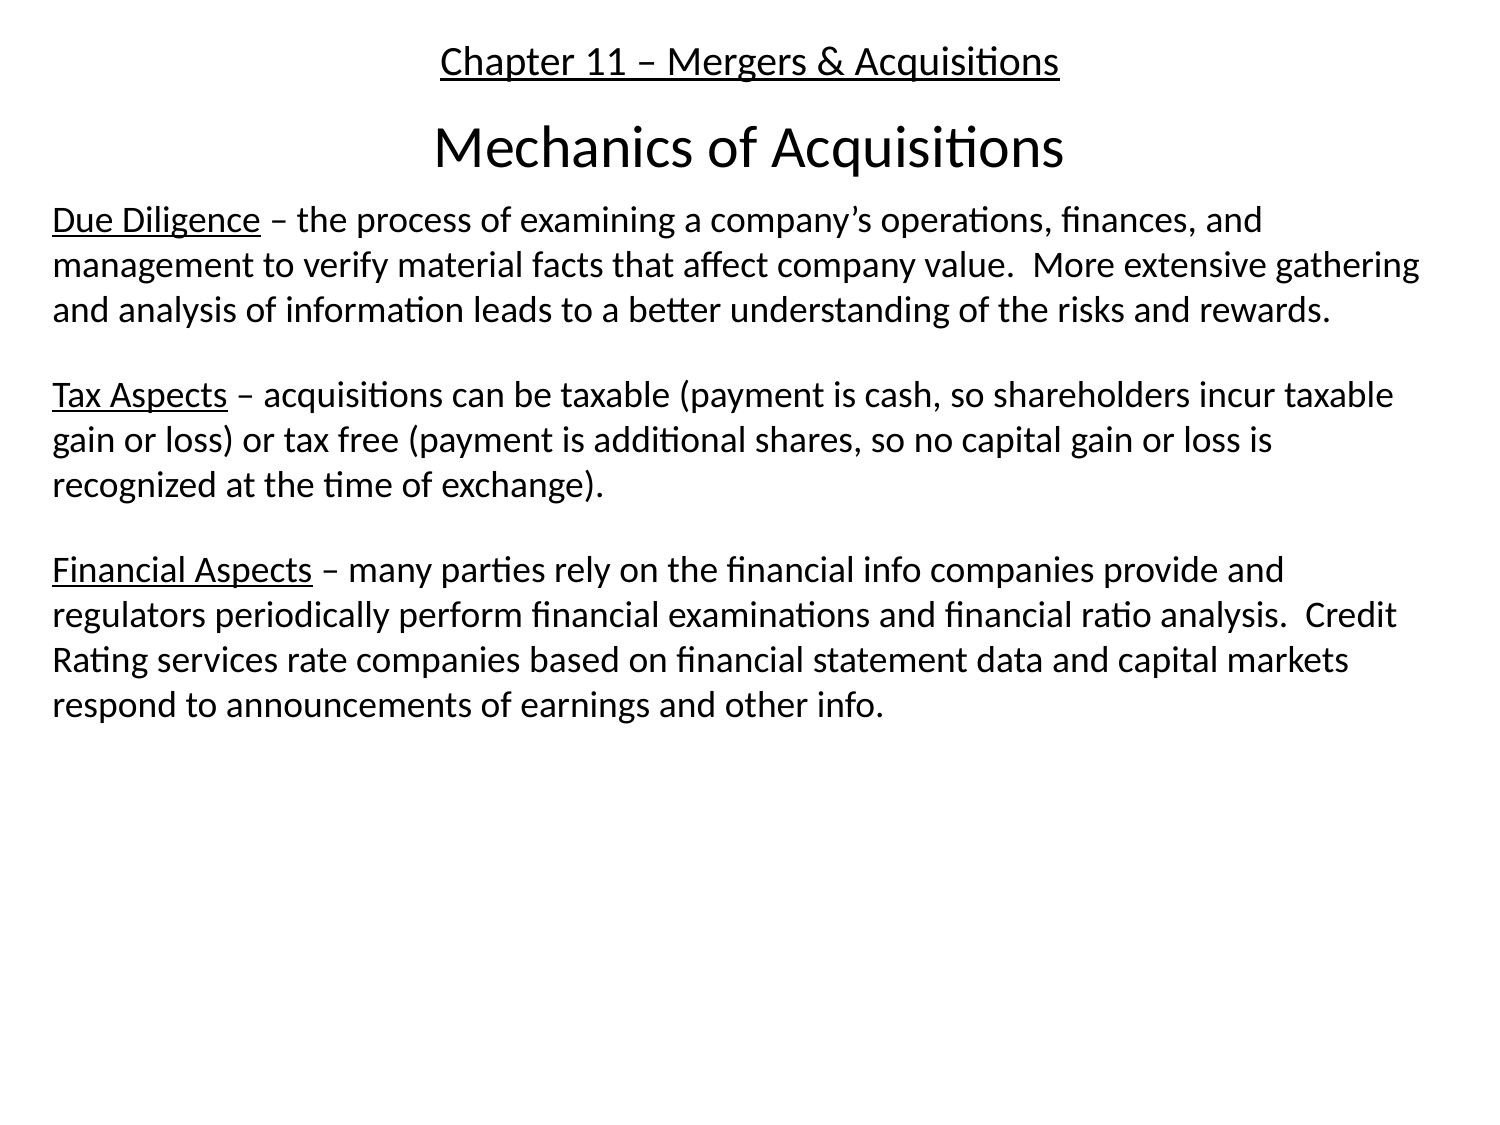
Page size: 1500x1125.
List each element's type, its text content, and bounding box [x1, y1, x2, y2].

text_box Financial Aspects – many parties rely on the financial info companies provide and regulators periodically perform financial examinations and financial ratio analysis. Credit Rating services rate companies based on financial statement data and capital markets respond to announcements of earnings and other info. [37, 537, 1450, 733]
text_box Tax Aspects – acquisitions can be taxable (payment is cash, so shareholders incur taxable gain or loss) or tax free (payment is additional shares, so no capital gain or loss is recognized at the time of exchange). [37, 362, 1450, 513]
title Chapter 11 – Mergers & Acquisitions [75, 24, 1425, 93]
list Mechanics of Acquisitions [24, 99, 1475, 188]
text_box Due Diligence – the process of examining a company’s operations, finances, and management to verify material facts that affect company value. More extensive gathering and analysis of information leads to a better understanding of the risks and rewards. [37, 187, 1450, 338]
